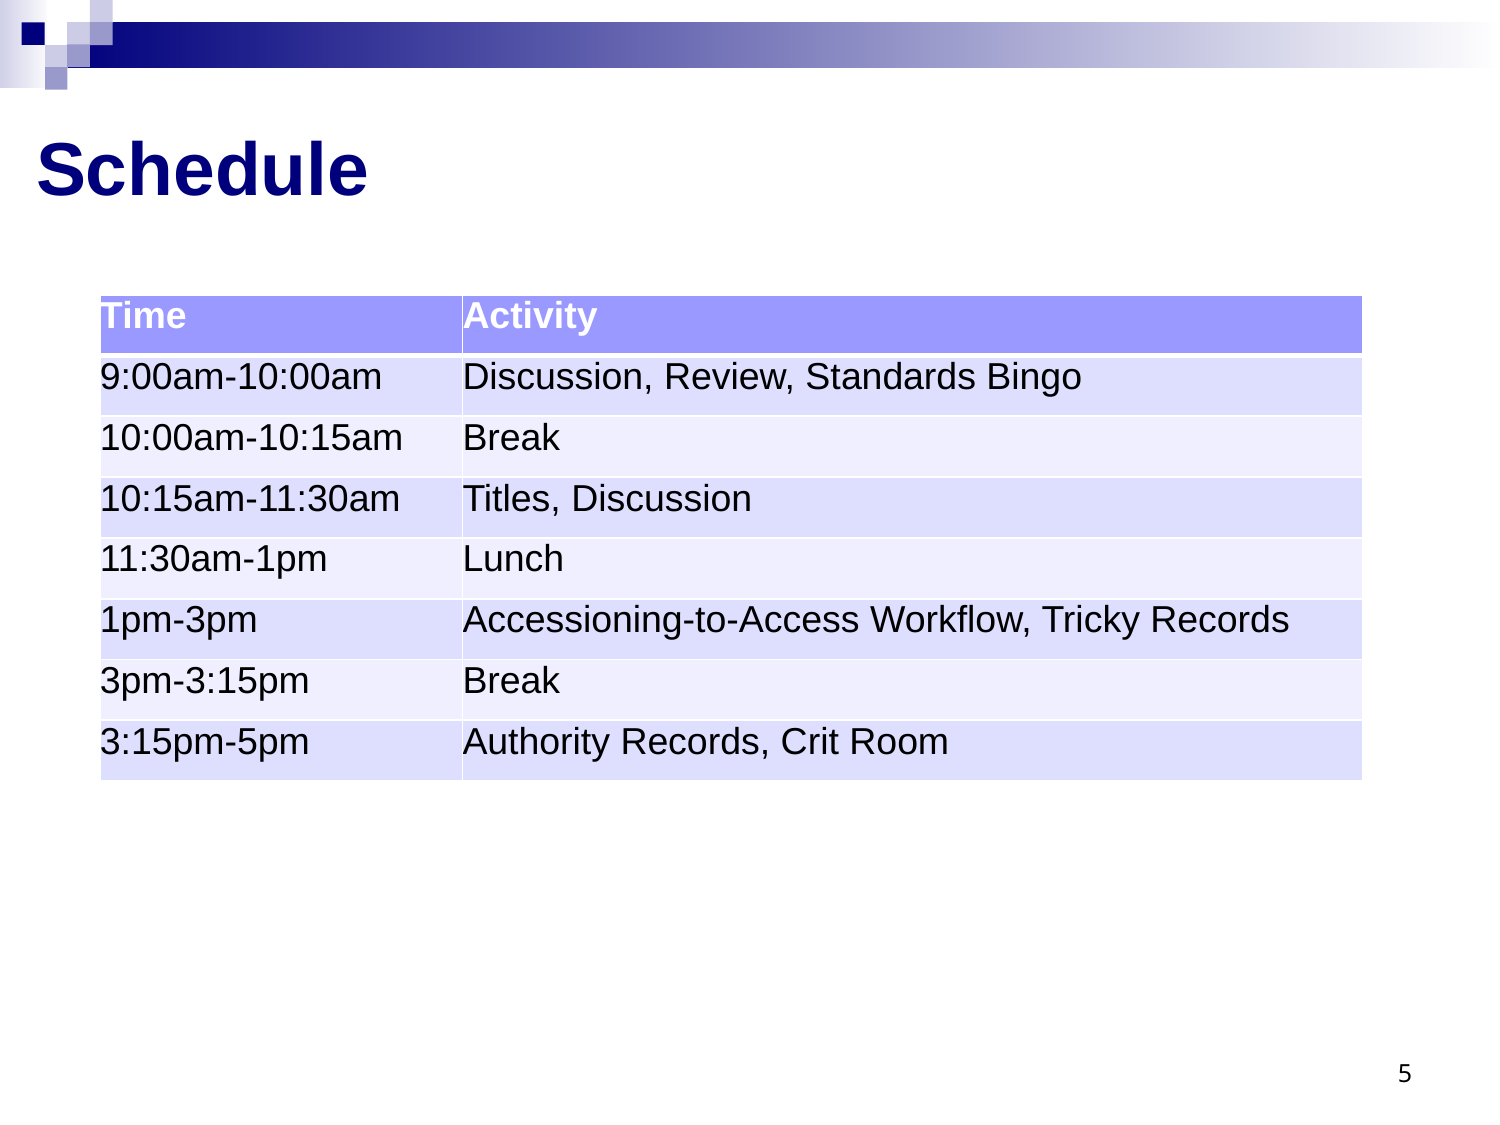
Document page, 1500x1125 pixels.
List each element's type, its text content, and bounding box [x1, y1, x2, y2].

table_cell 9:00am-10:00am [101, 358, 462, 415]
table_cell 3:15pm-5pm [101, 721, 462, 780]
table_cell 11:30am-1pm [101, 539, 462, 598]
table_cell Break [463, 417, 1362, 476]
table_cell 10:00am-10:15am [101, 417, 462, 476]
table_cell Break [463, 660, 1362, 719]
table_cell 3pm-3:15pm [101, 660, 462, 719]
table_cell Authority Records, Crit Room [463, 721, 1362, 780]
table_cell Accessioning-to-Access Workflow, Tricky Records [463, 600, 1362, 659]
table_header Activity [463, 296, 1362, 353]
table_header Time [101, 296, 462, 353]
table_cell Titles, Discussion [463, 478, 1362, 537]
text_box 5 [1076, 1049, 1427, 1125]
table_cell 10:15am-11:30am [101, 478, 462, 537]
table_cell Lunch [463, 539, 1362, 598]
table_cell 1pm-3pm [101, 600, 462, 659]
title Schedule [21, 112, 1472, 219]
table_cell Discussion, Review, Standards Bingo [463, 358, 1362, 415]
